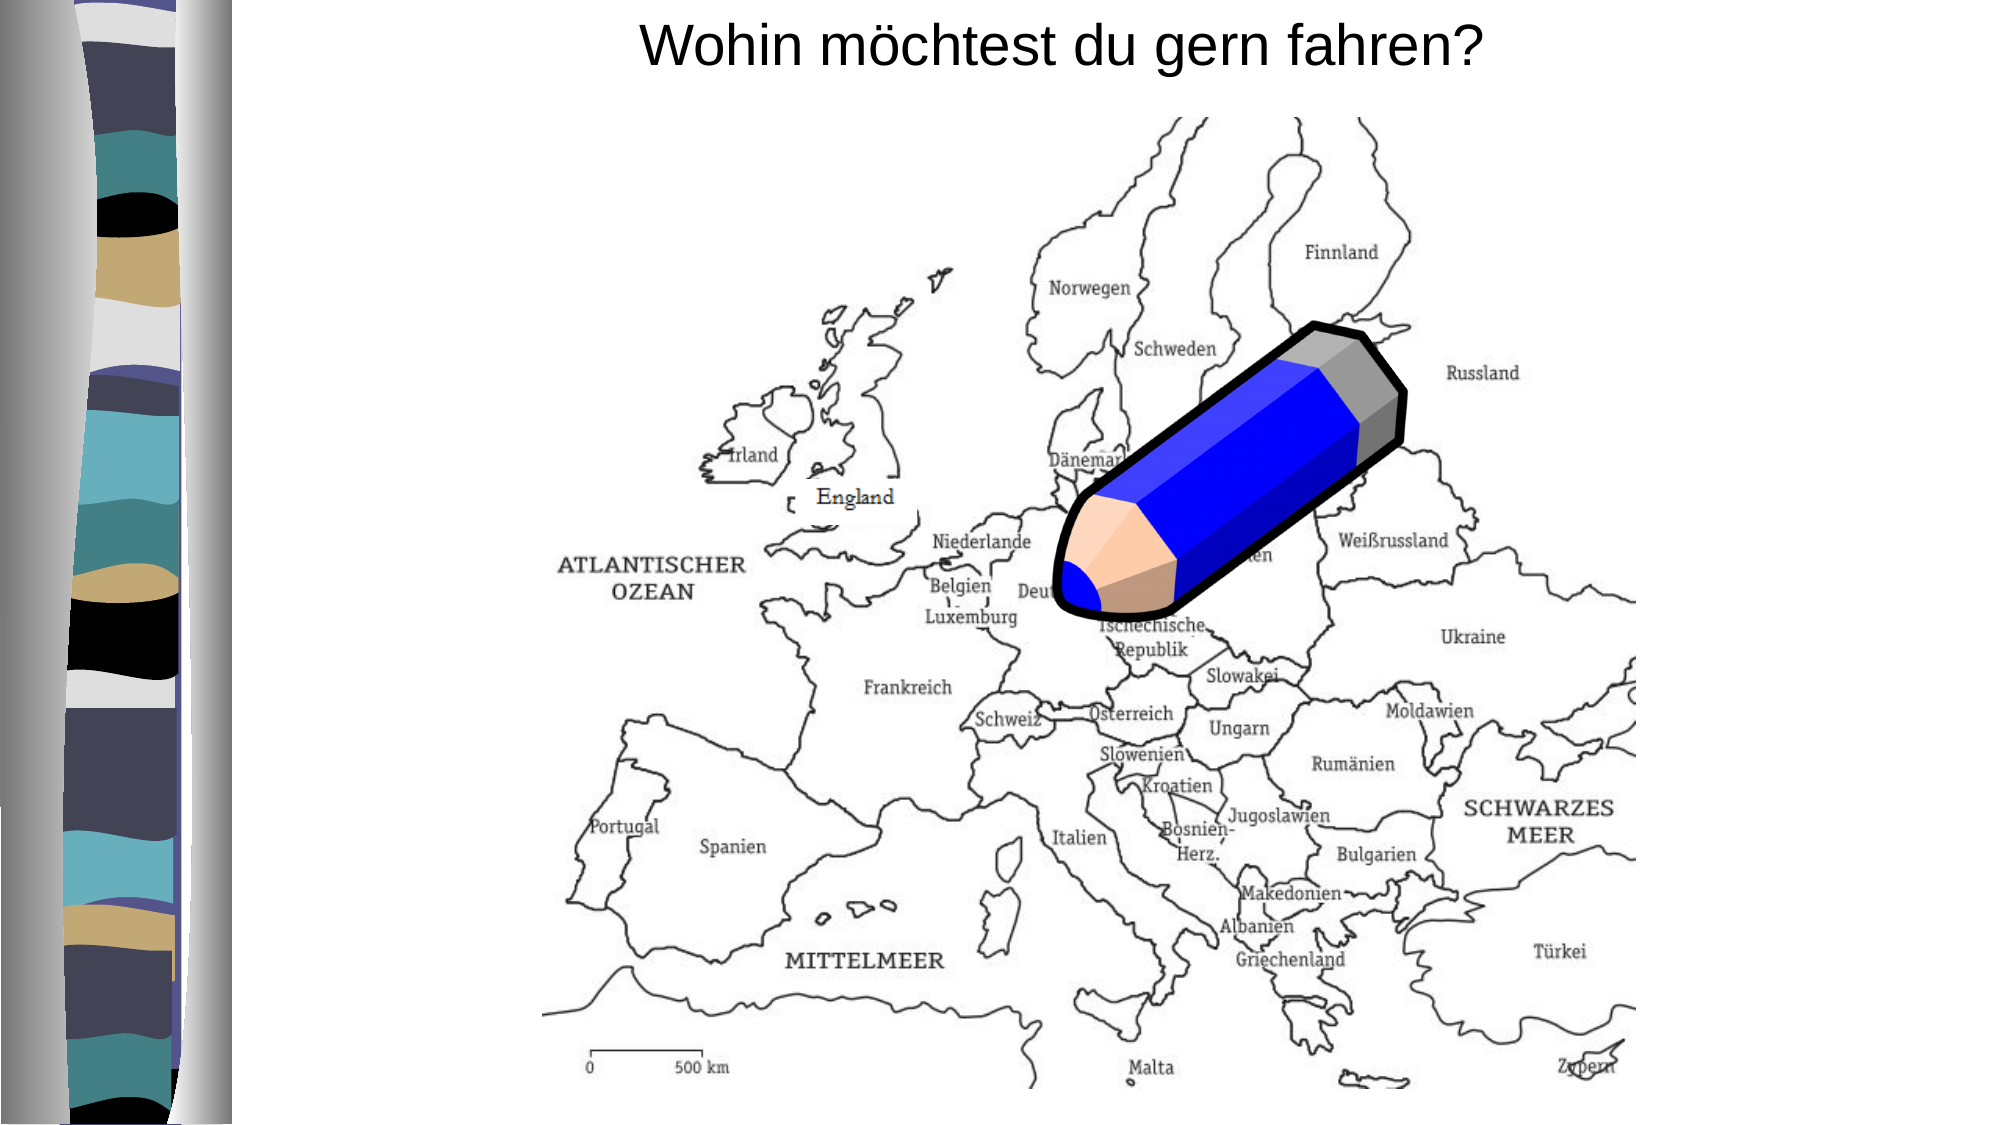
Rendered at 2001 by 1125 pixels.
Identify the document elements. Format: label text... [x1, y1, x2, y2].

text_box Wohin möchtest du gern fahren? [624, 0, 1598, 85]
picture [542, 116, 1636, 1090]
